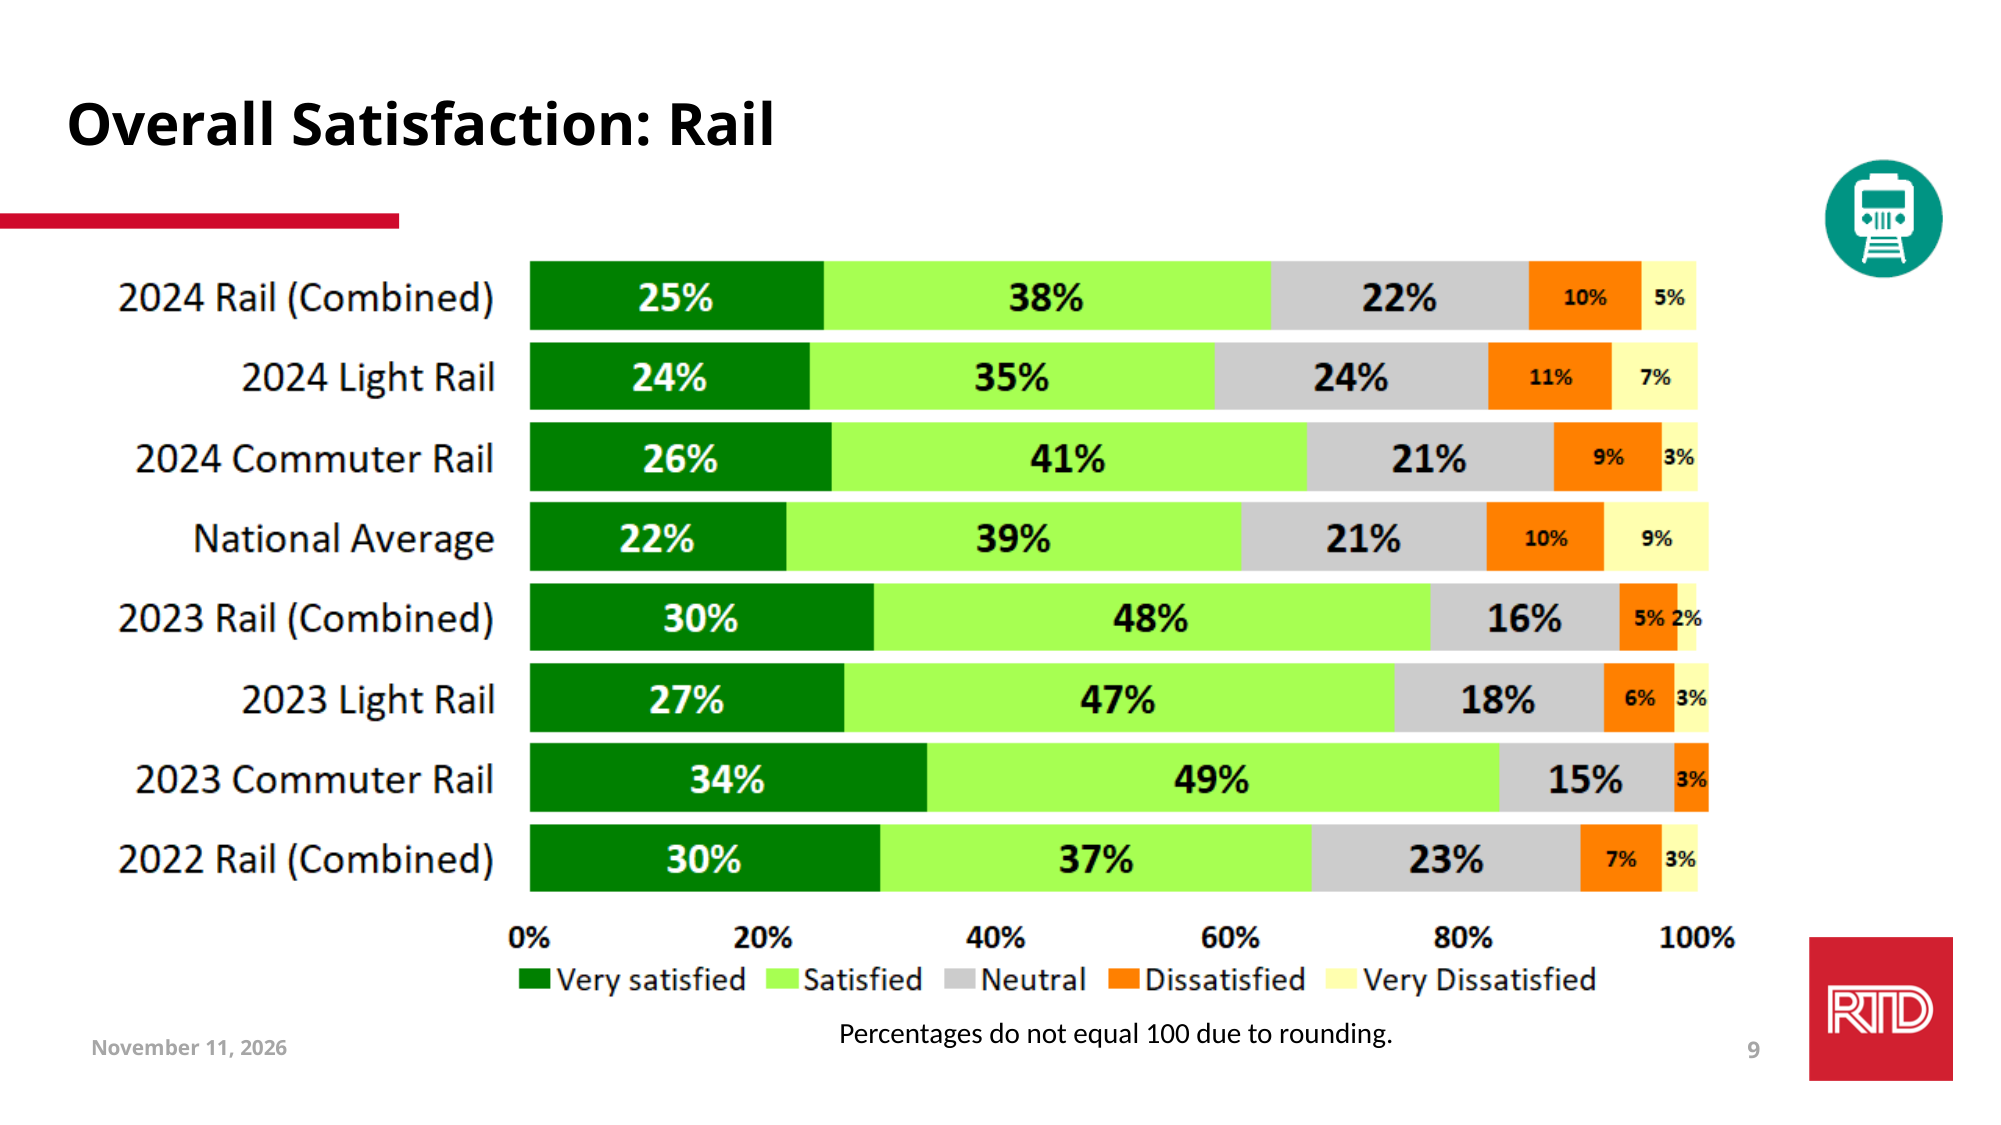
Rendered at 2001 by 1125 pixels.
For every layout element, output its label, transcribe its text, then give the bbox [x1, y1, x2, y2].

picture [1813, 152, 1953, 285]
picture [116, 252, 1745, 1014]
text_box Percentages do not equal 100 due to rounding. [824, 1014, 1325, 1057]
text_box September 25, 2024 [76, 1027, 536, 1088]
title Overall Satisfaction: Rail [51, 34, 1777, 219]
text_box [1325, 937, 1953, 1081]
